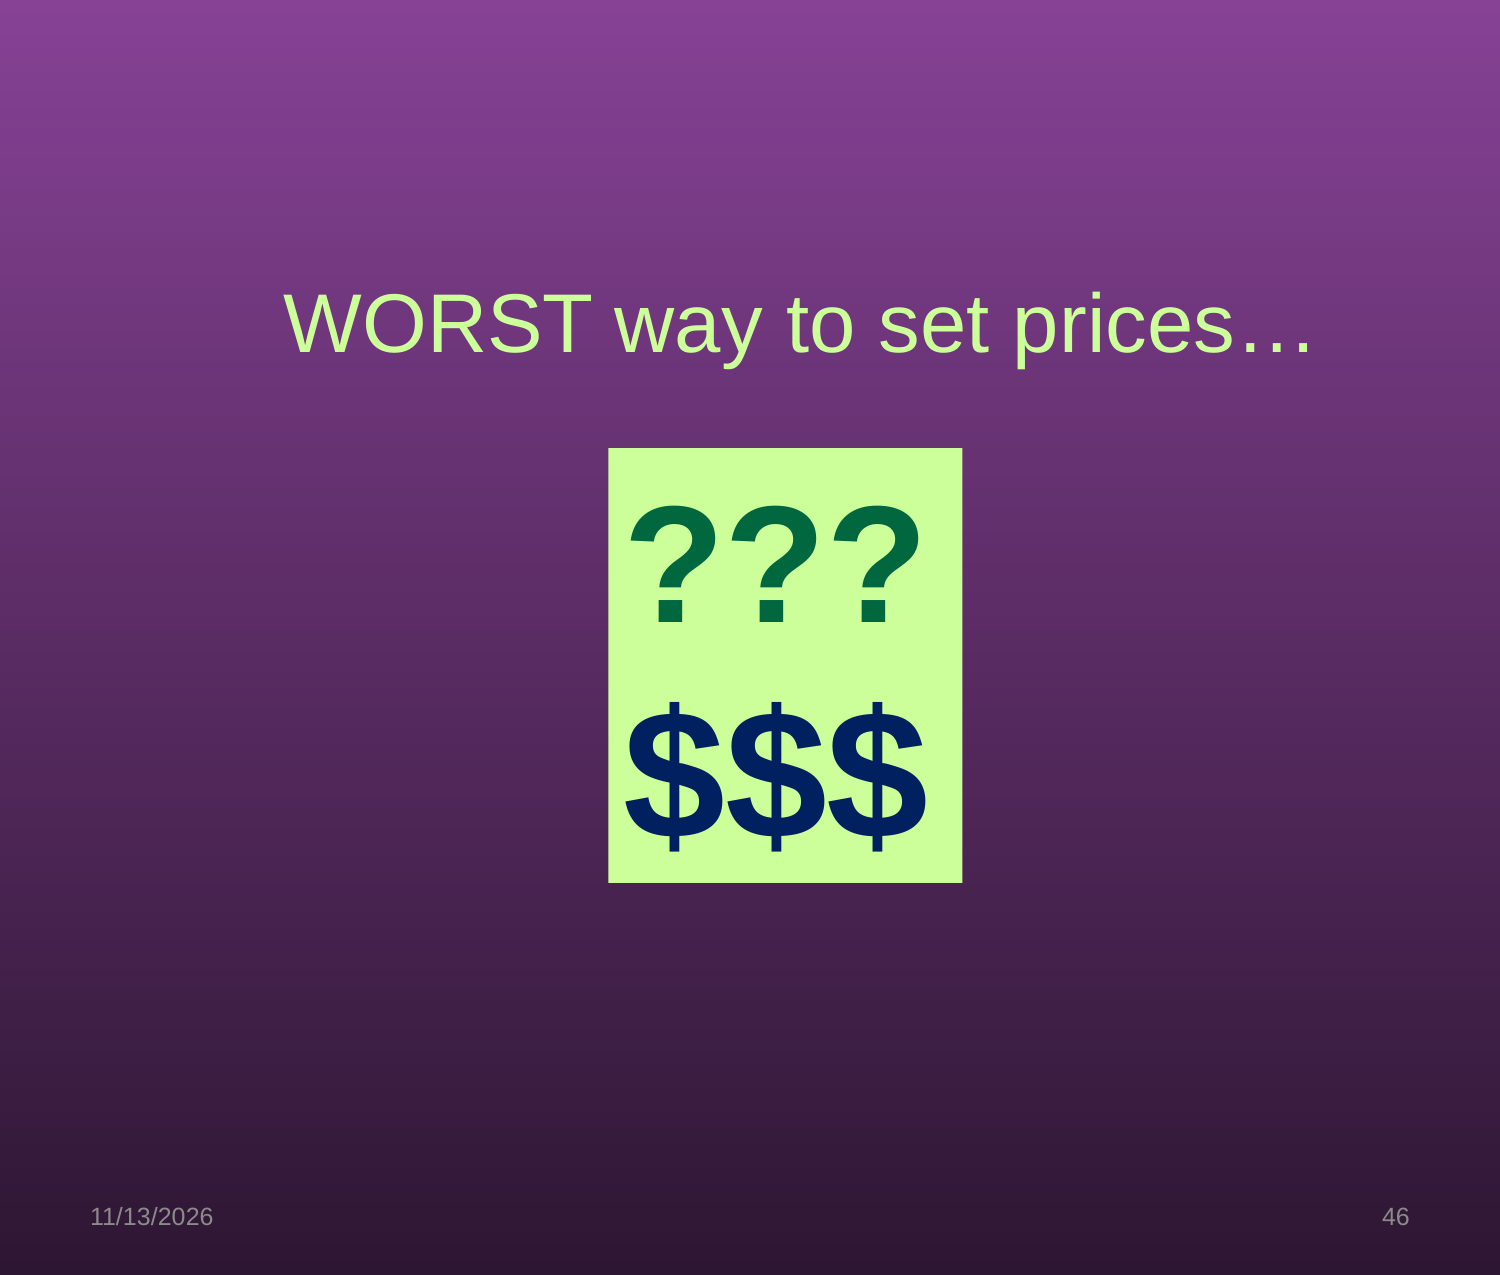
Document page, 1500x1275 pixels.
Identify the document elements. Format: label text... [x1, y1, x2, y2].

text_box ??? $$$ [608, 448, 963, 883]
slide_number 46 [1074, 1181, 1425, 1250]
title WORST way to set prices… [162, 212, 1442, 426]
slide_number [75, 1181, 425, 1250]
